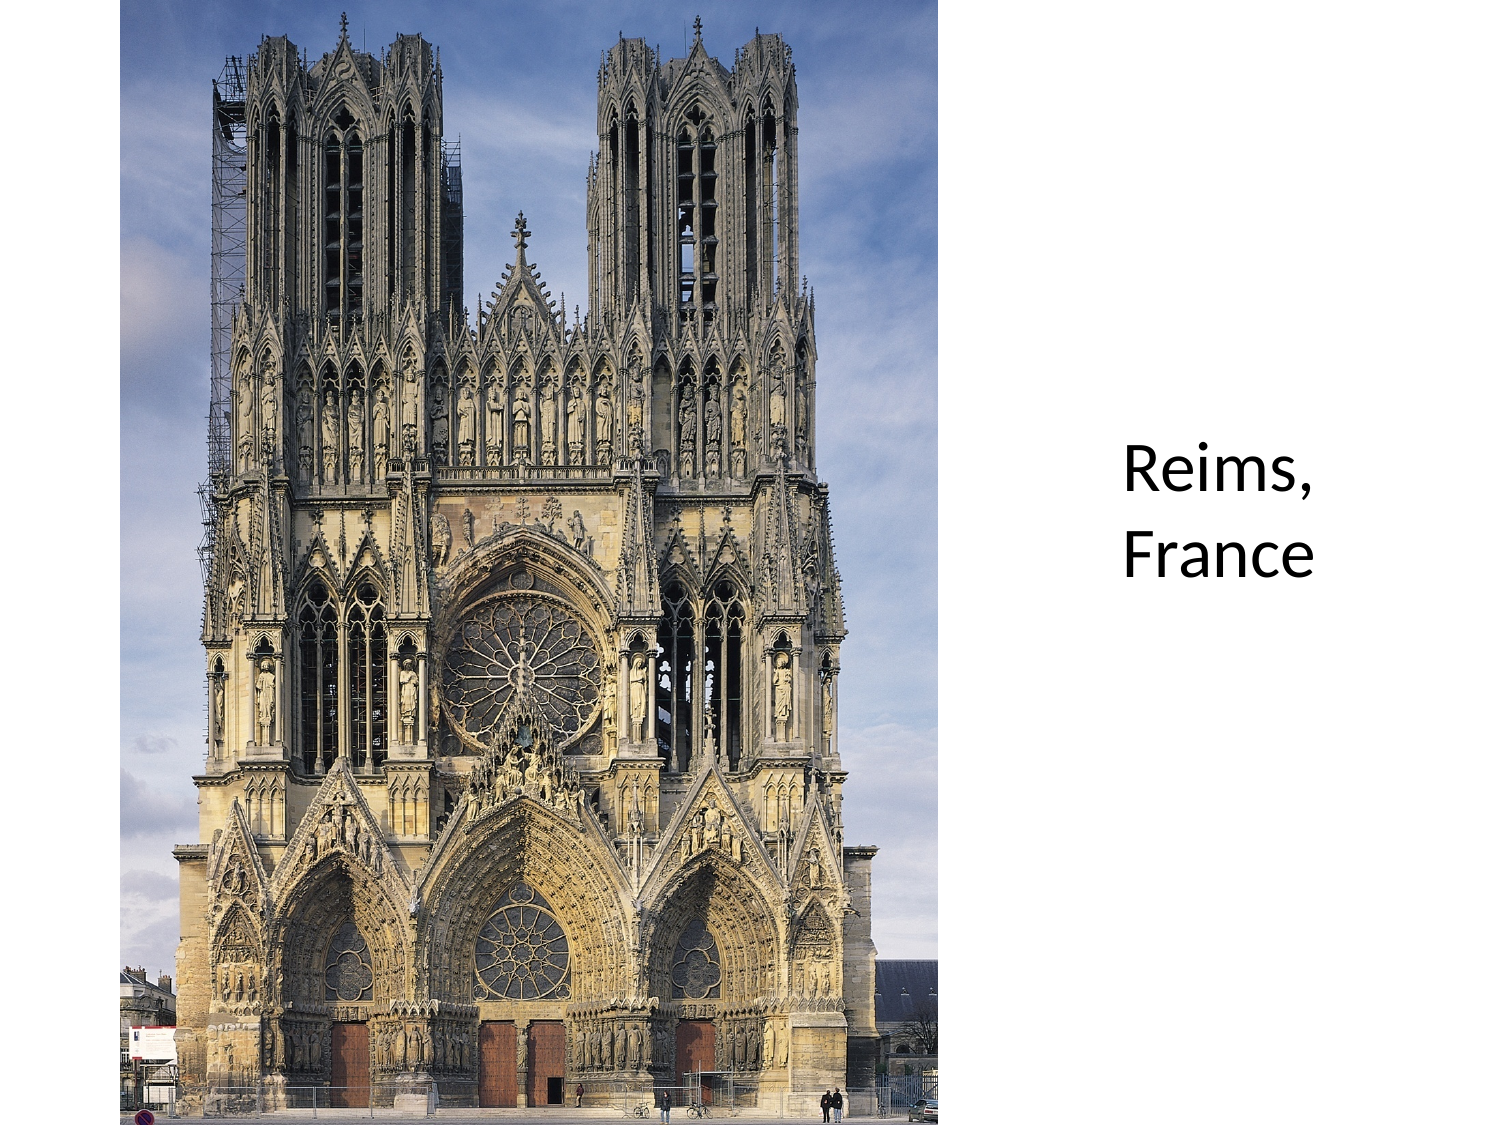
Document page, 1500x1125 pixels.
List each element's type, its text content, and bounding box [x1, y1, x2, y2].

picture [119, 0, 939, 1125]
title Reims, France [943, 412, 1500, 600]
